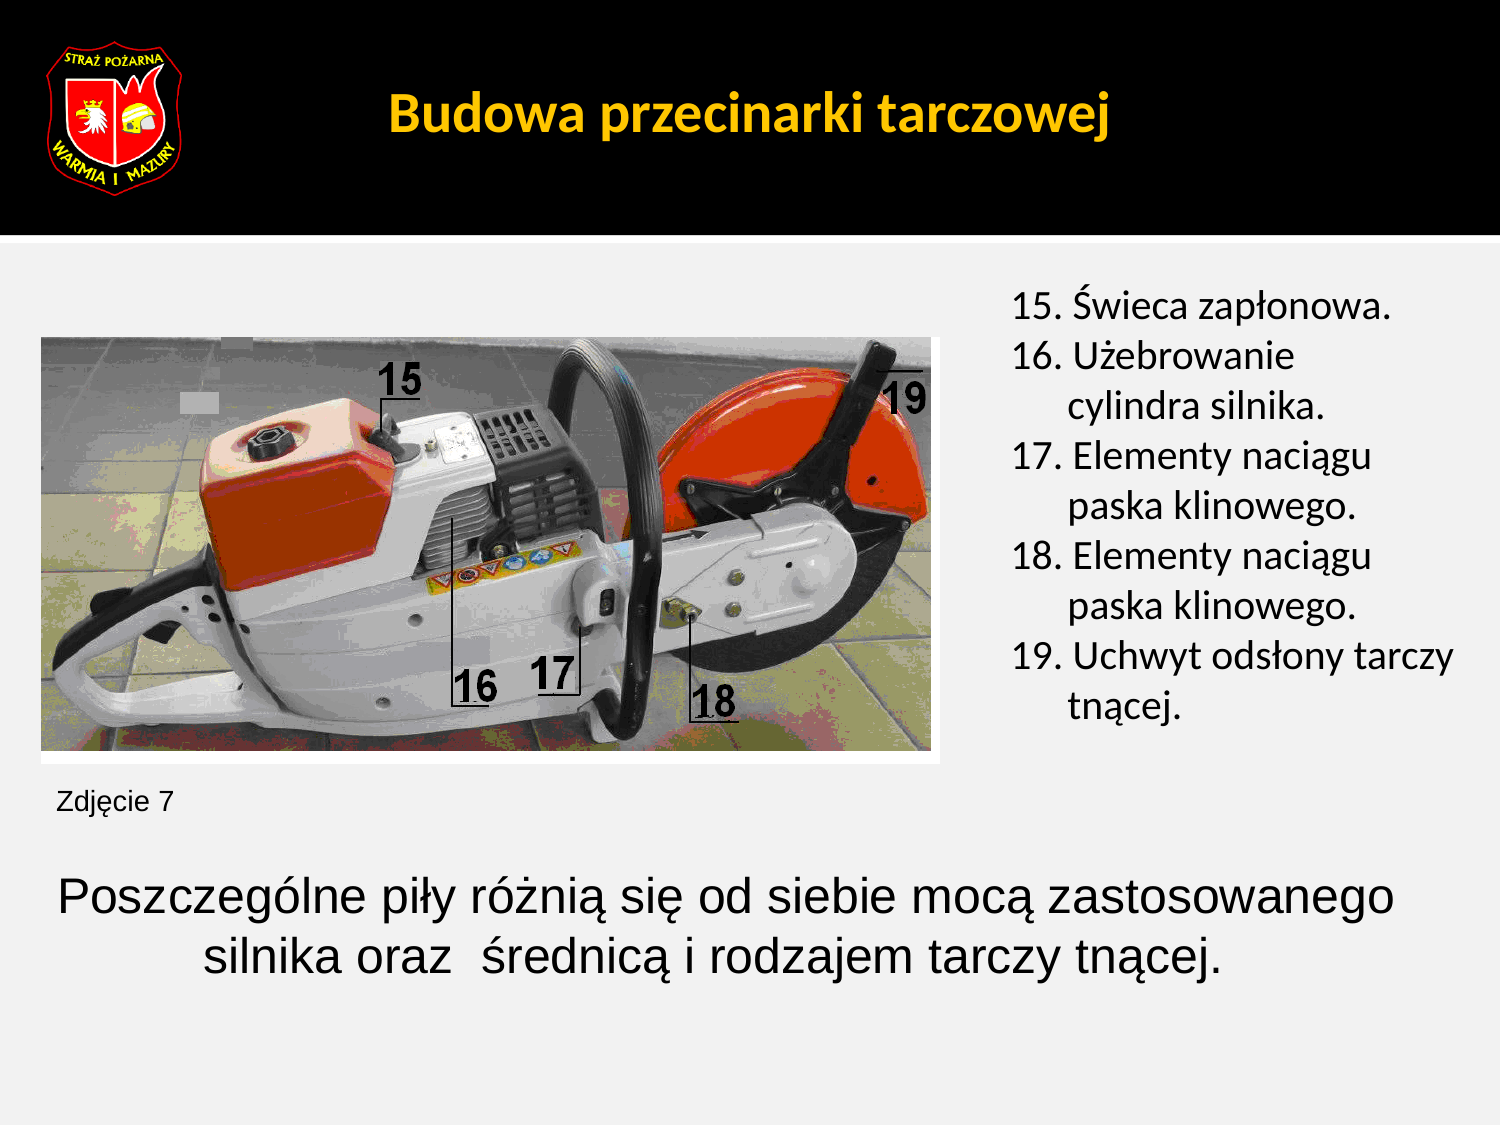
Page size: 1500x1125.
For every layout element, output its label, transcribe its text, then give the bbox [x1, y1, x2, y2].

title Budowa przecinarki tarczowej [185, 45, 1425, 173]
list 15. Świeca zapłonowa. 16. Użebrowanie cylindra silnika. 17. Elementy naciągu paska klinowego. 18. Elementy naciągu paska klinowego. 19. Uchwyt odsłony tarczy tnącej. [915, 262, 1500, 1005]
text_box Poszczególne piły różnią się od siebie mocą zastosowanego silnika oraz średnicą i rodzajem tarczy tnącej. [29, 856, 1424, 991]
text_box Zdjęcie 7 [41, 775, 231, 825]
picture [46, 41, 182, 196]
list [40, 337, 940, 764]
